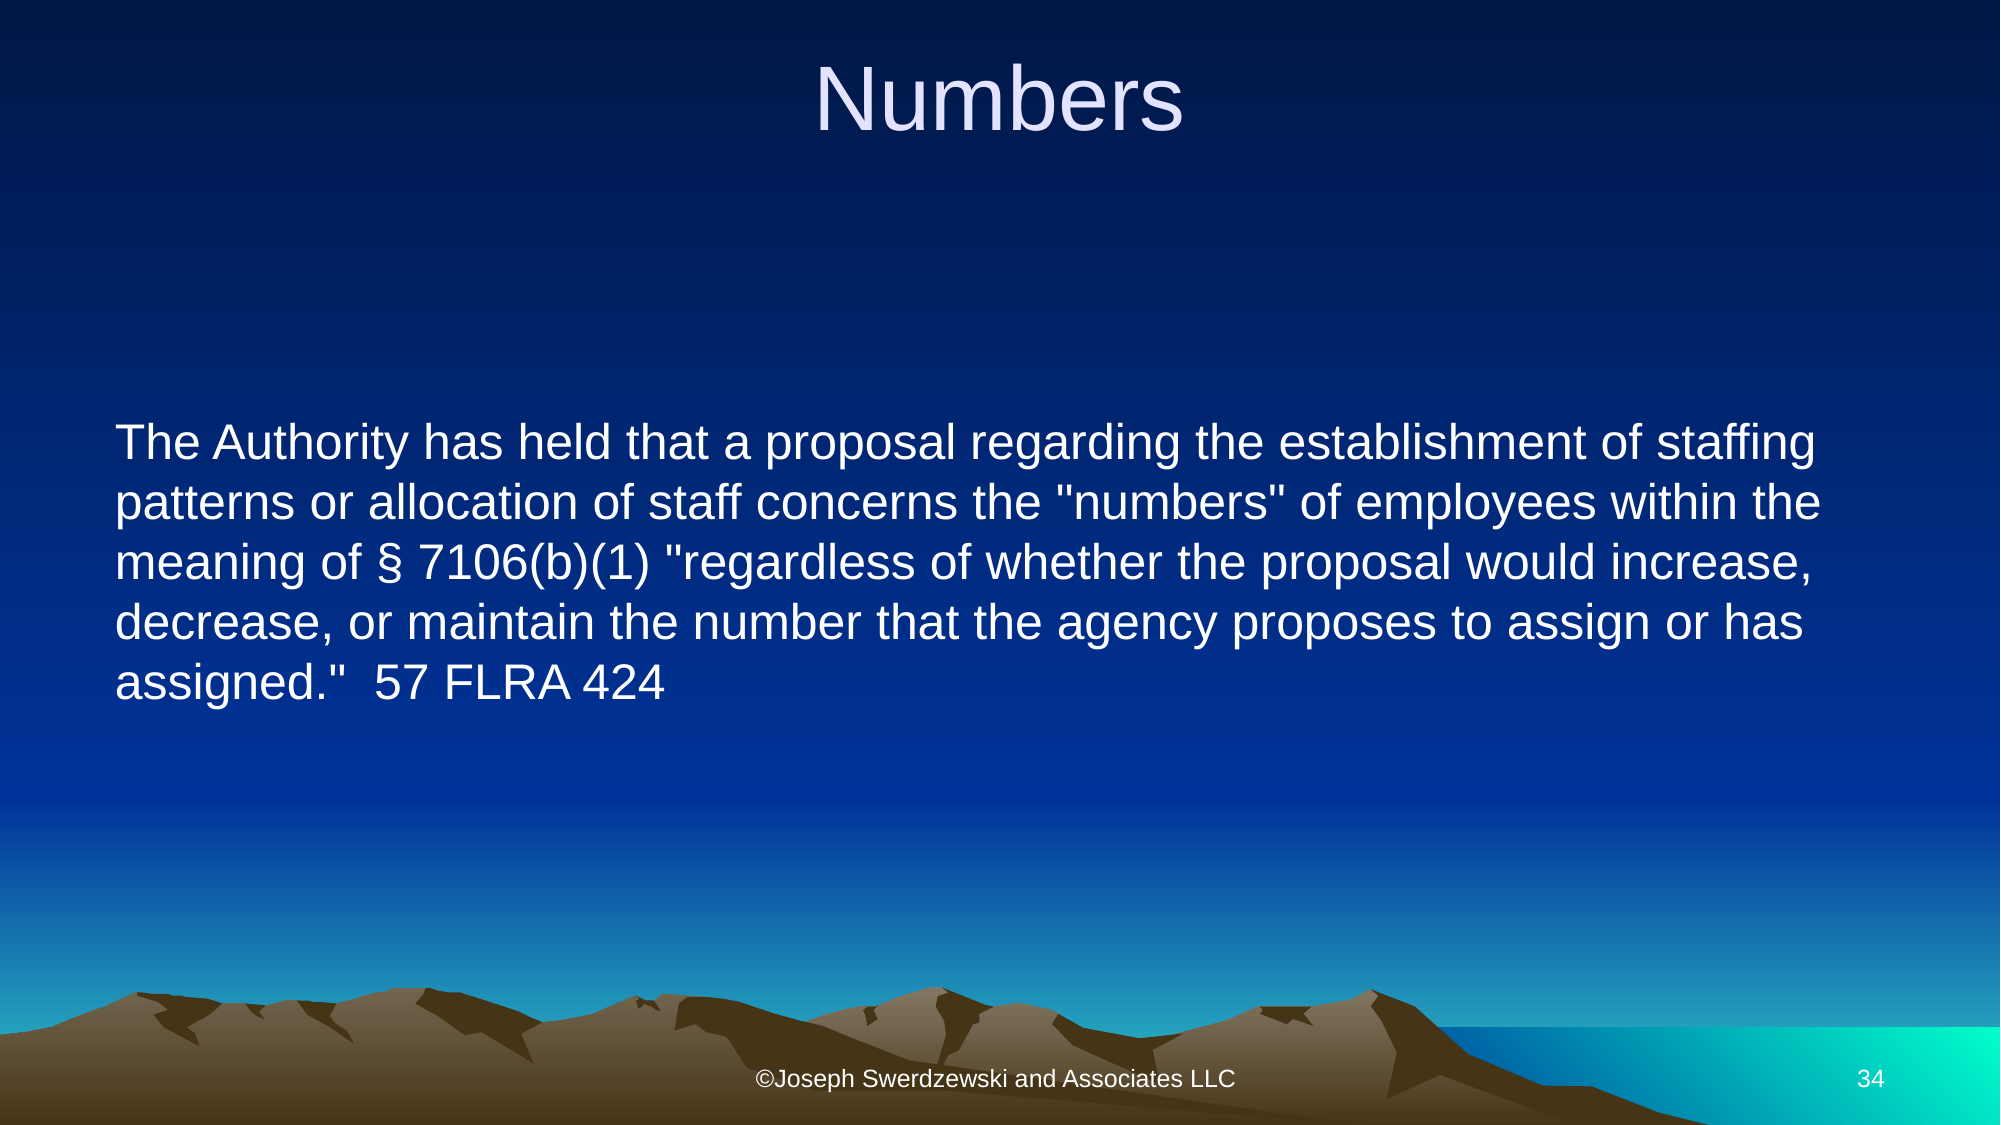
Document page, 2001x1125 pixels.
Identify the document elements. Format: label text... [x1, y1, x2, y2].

list The Authority has held that a proposal regarding the establishment of staffing patterns or allocation of staff concerns the "numbers" of employees within the meaning of § 7106(b)(1) "regardless of whether the proposal would increase, decrease, or maintain the number that the agency proposes to assign or has assigned." 57 FLRA 424 [99, 402, 1900, 1000]
title Numbers [99, 0, 1901, 188]
footer ©Joseph Swerdzewski and Associates LLC [683, 1024, 1317, 1101]
slide_number 34 [1433, 1024, 1901, 1101]
